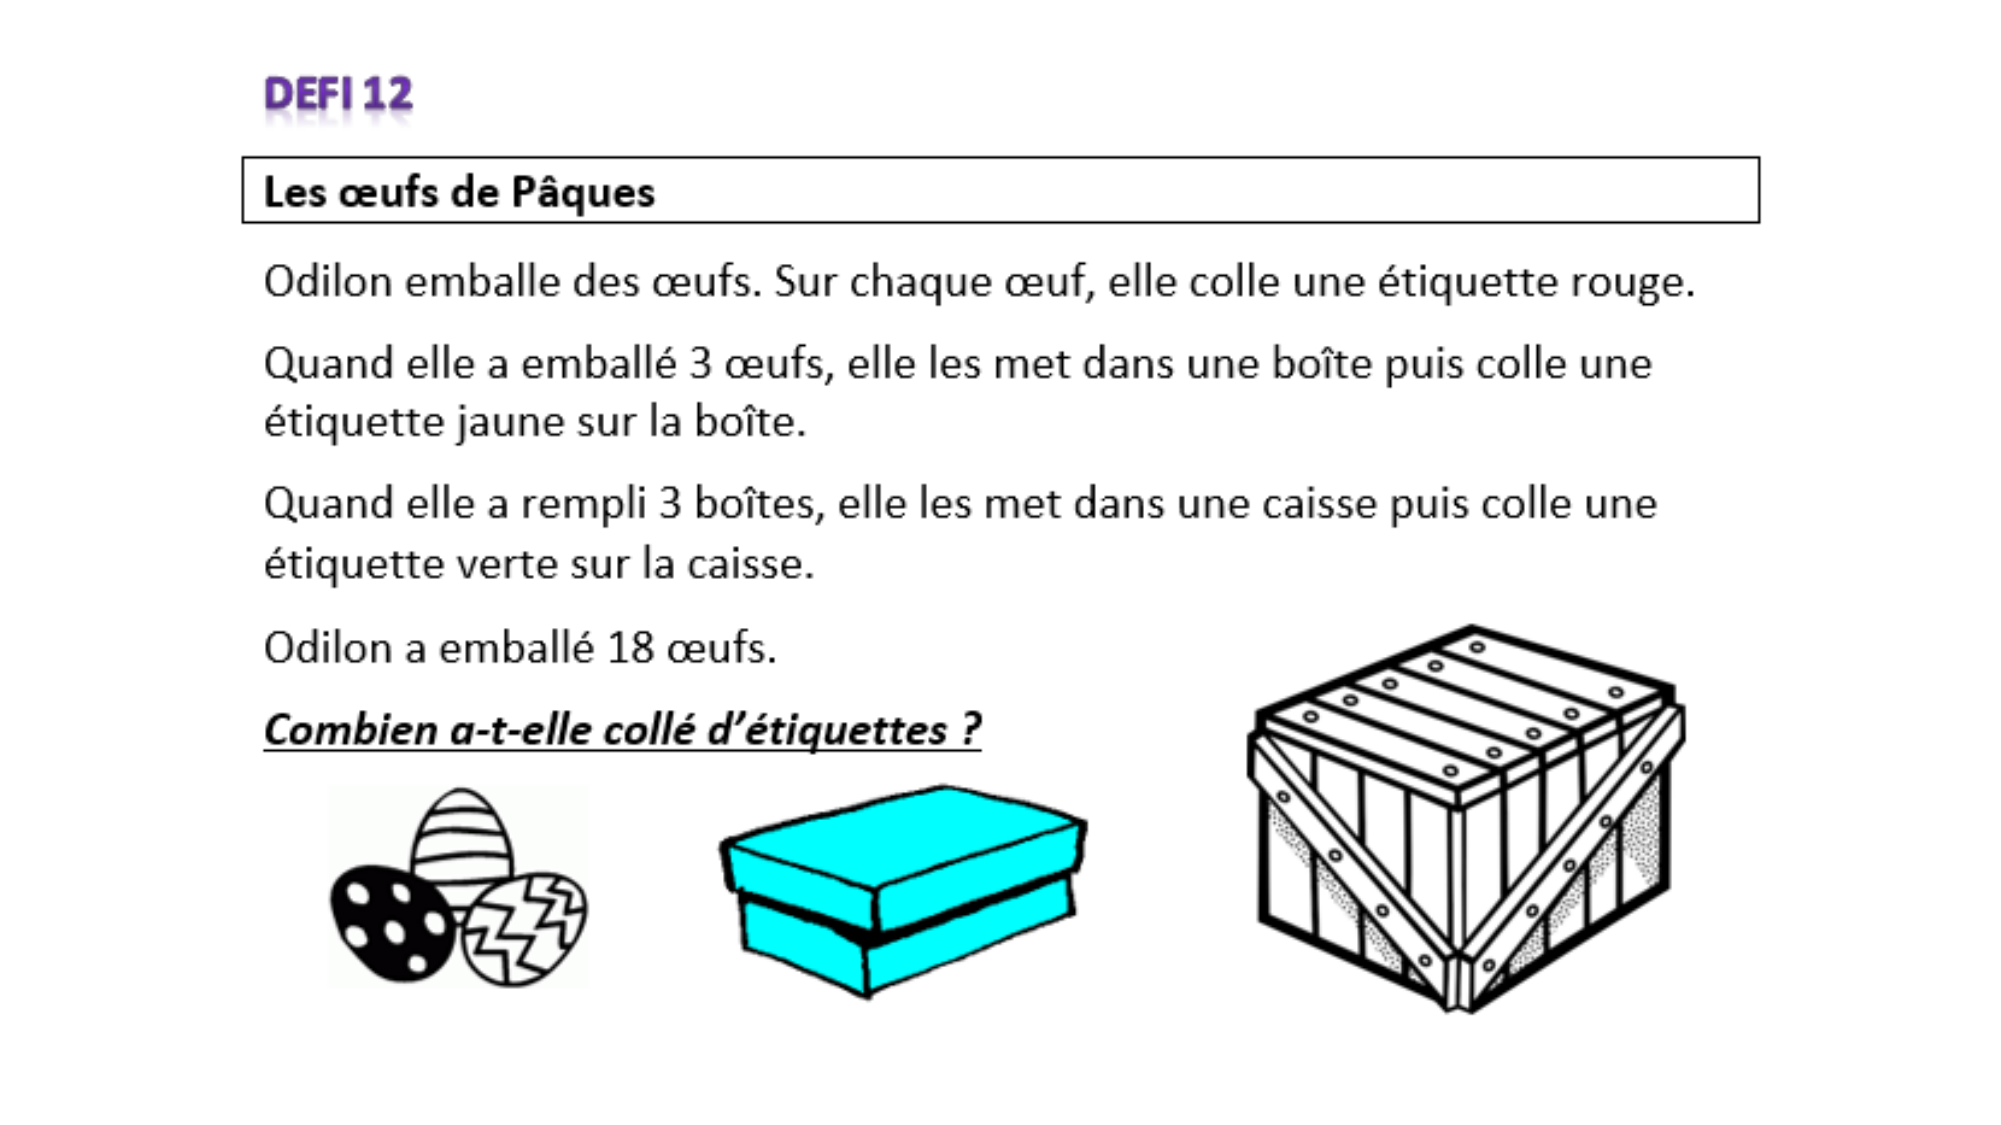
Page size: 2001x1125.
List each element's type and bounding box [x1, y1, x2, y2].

picture [211, 46, 1807, 1090]
